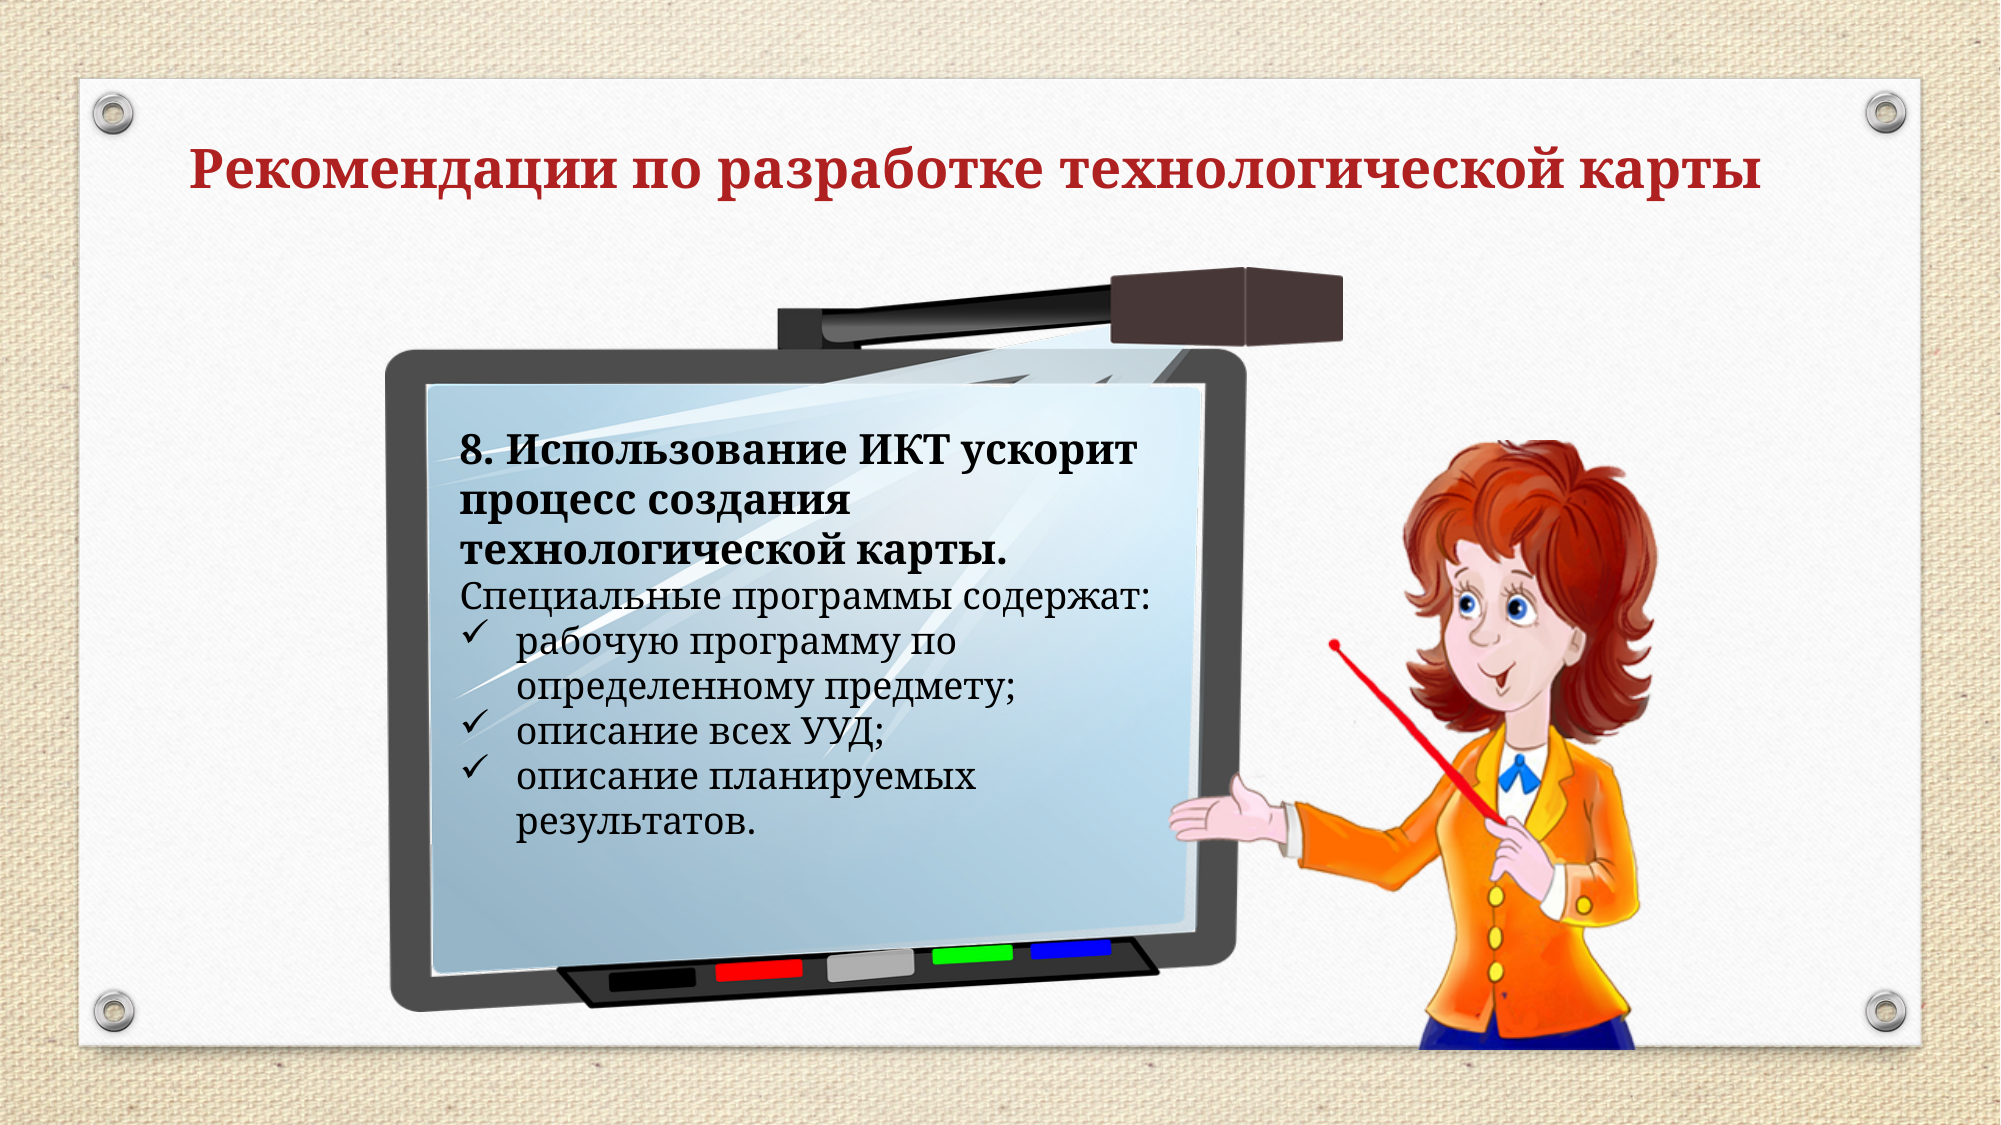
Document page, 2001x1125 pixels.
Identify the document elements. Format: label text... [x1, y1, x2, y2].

text_box Рекомендации по разработке технологической карты [114, 104, 1839, 230]
picture [0, 0, 2001, 1125]
